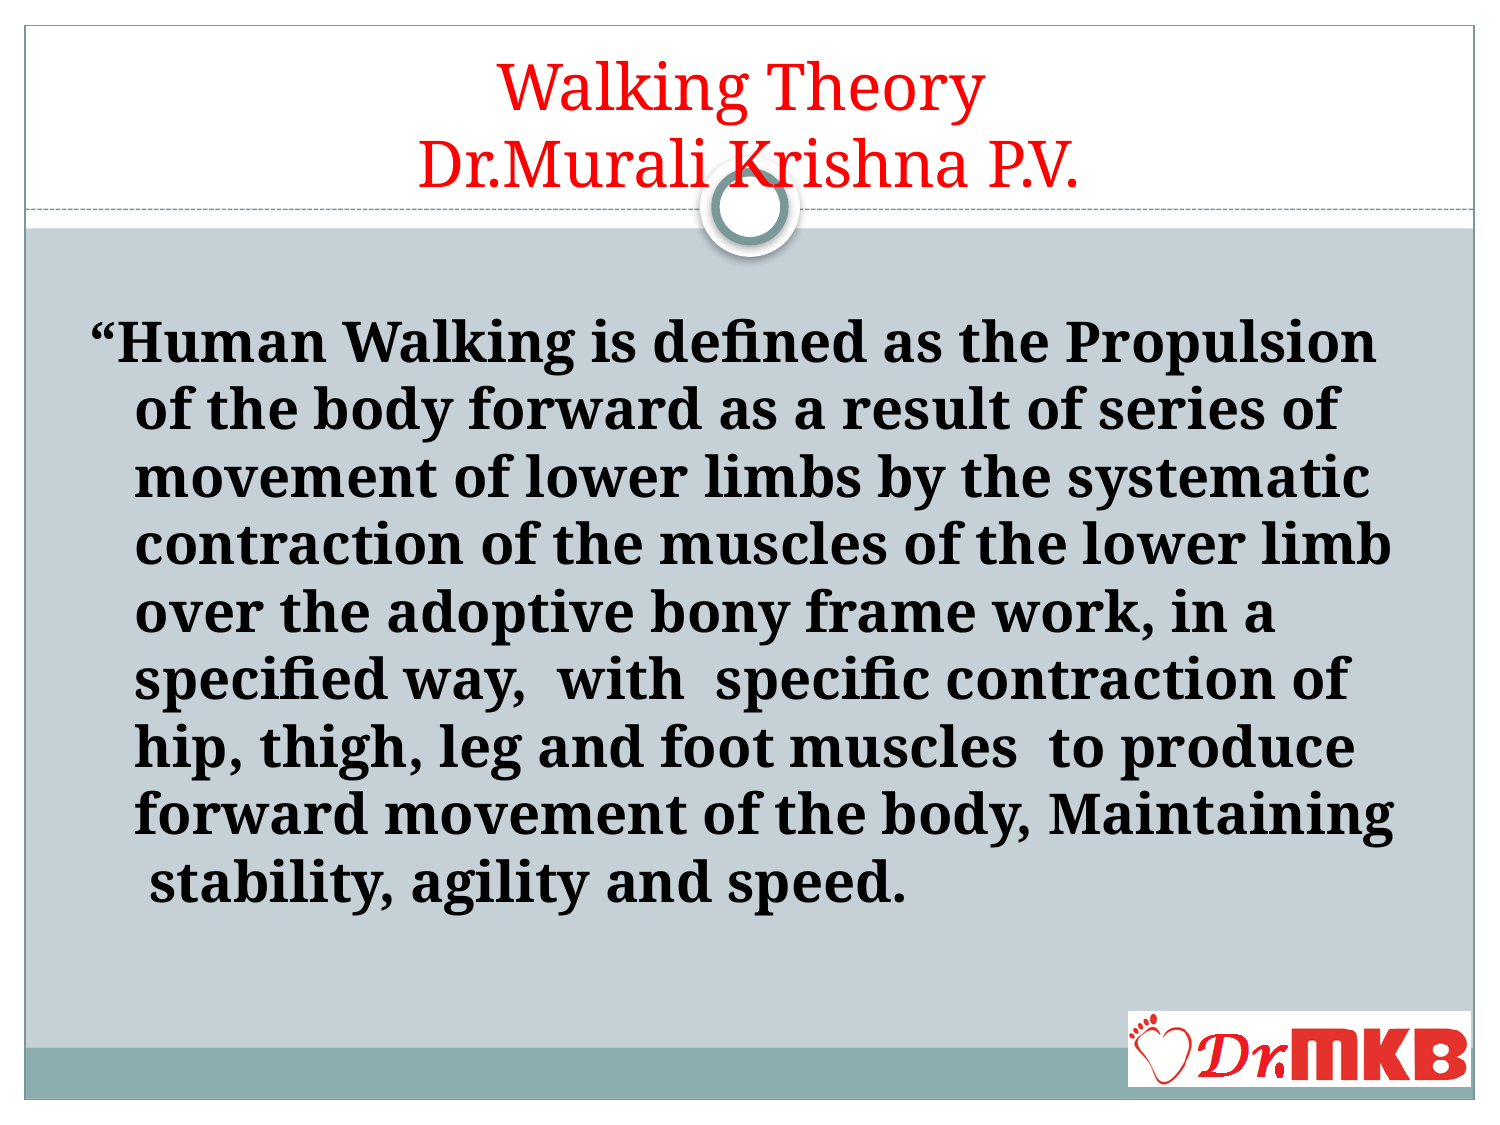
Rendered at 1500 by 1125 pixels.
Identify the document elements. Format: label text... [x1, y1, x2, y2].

picture [1127, 1011, 1471, 1088]
list “Human Walking is defined as the Propulsion of the body forward as a result of series of movement of lower limbs by the systematic contraction of the muscles of the lower limb over the adoptive bony frame work, in a specified way, with specific contraction of hip, thigh, leg and foot muscles to produce forward movement of the body, Maintaining stability, agility and speed. [75, 219, 1425, 1005]
title Walking Theory Dr.Murali Krishna P.V. [49, 37, 1450, 209]
